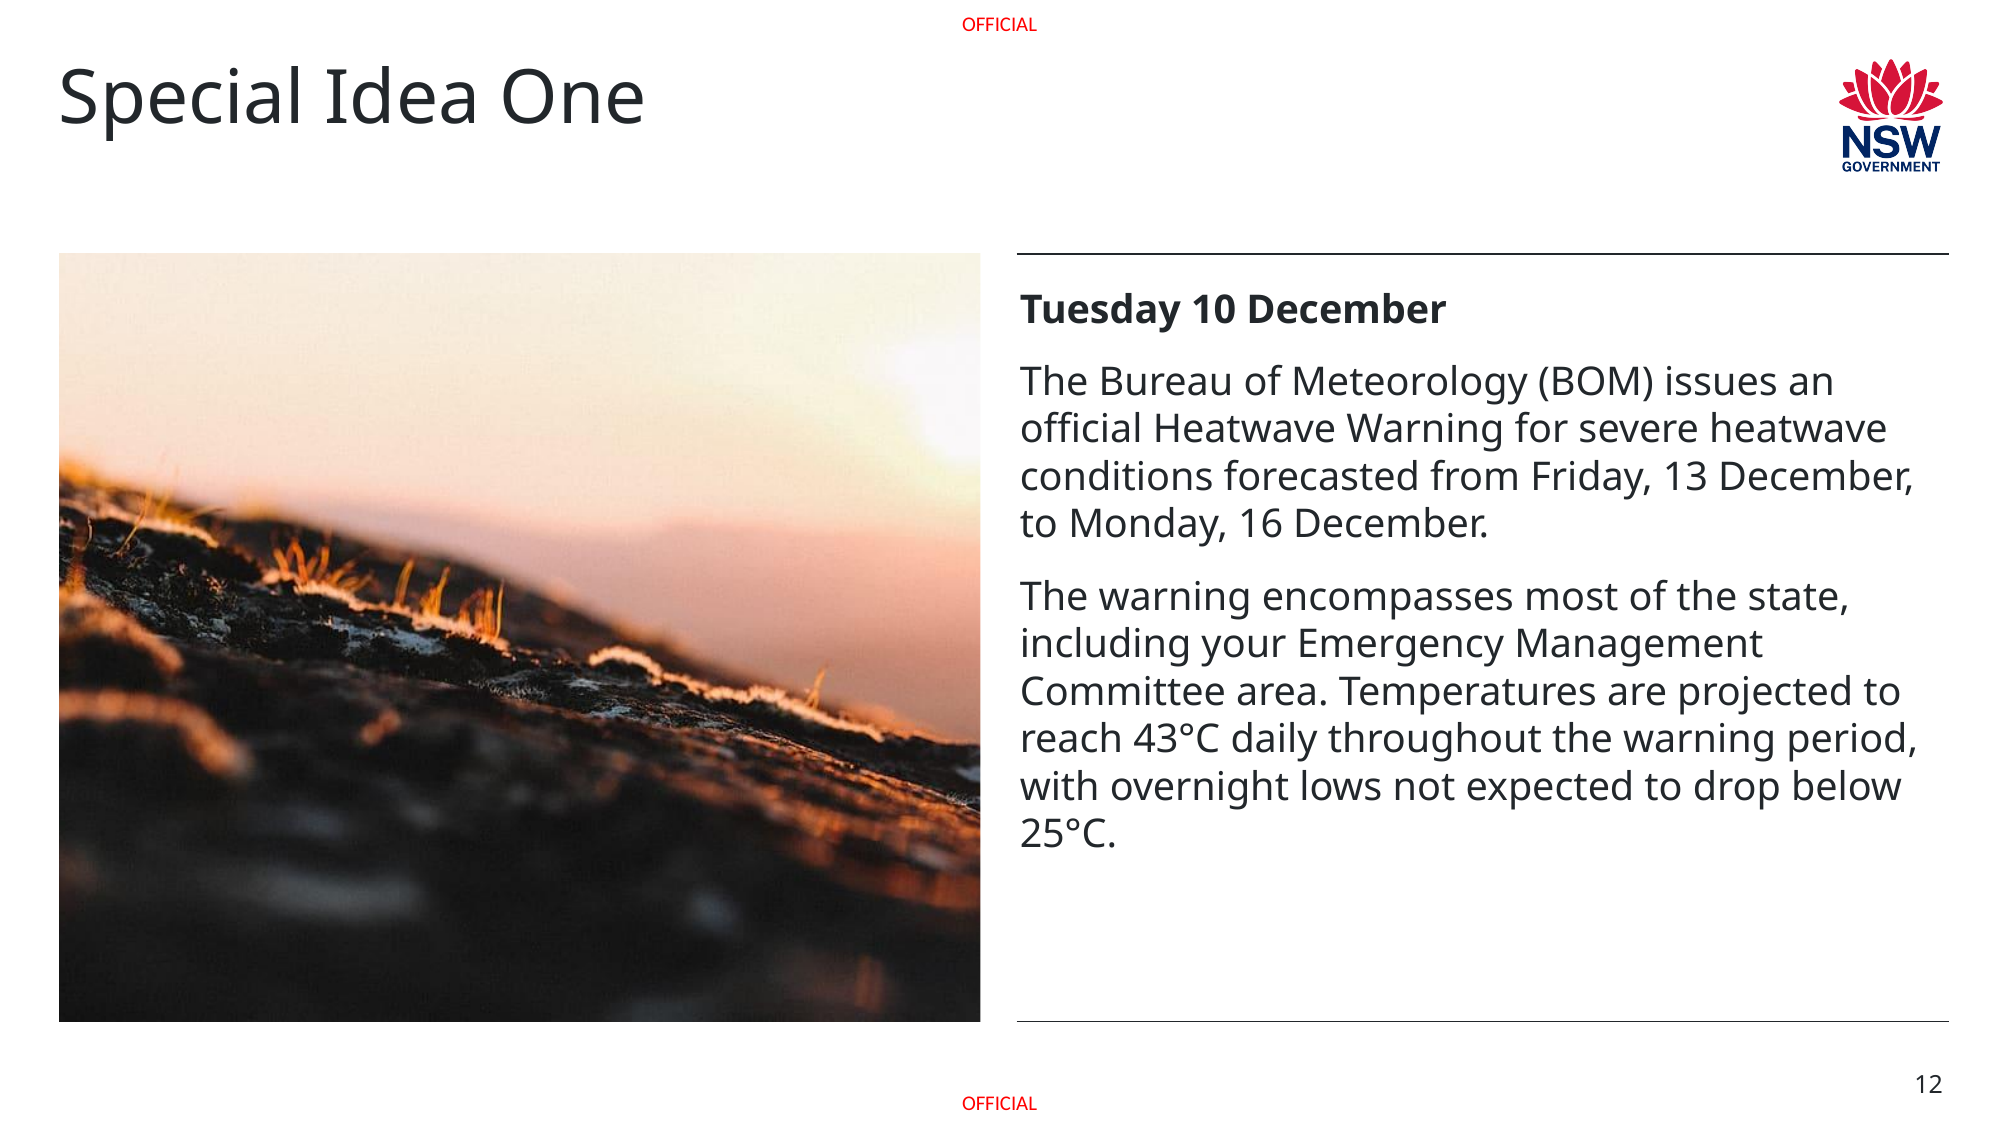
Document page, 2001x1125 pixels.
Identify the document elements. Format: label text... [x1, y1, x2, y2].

picture [58, 253, 981, 1022]
list Tuesday 10 December The Bureau of Meteorology (BOM) issues an official Heatwave Warning for severe heatwave conditions forecasted from Friday, 13 December, to Monday, 16 December. The warning encompasses most of the state, including your Emergency Management Committee area. Temperatures are projected to reach 43°C daily throughout the warning period, with overnight lows not expected to drop below 25°C. [1019, 283, 1943, 432]
title Special Idea One [59, 59, 1713, 225]
slide_number 12 [1824, 1068, 1943, 1099]
picture [1839, 59, 1943, 172]
